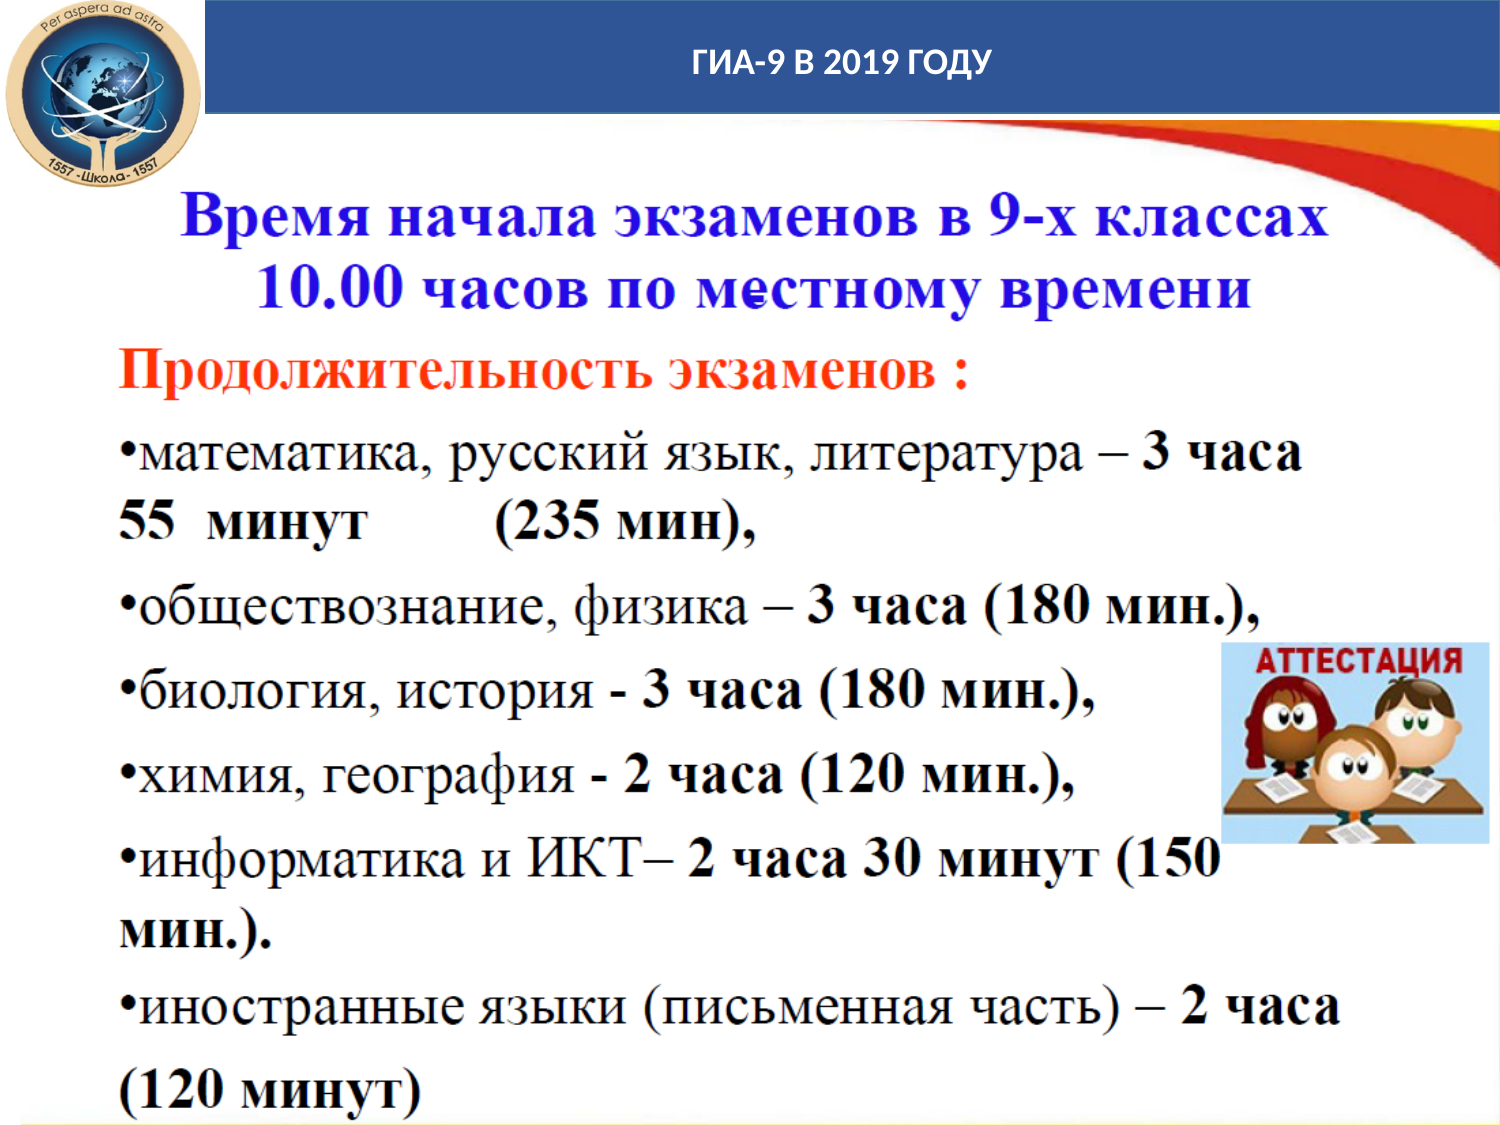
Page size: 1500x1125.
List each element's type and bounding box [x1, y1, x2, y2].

text_box [0, 0, 1500, 191]
picture [20, 191, 1500, 1125]
